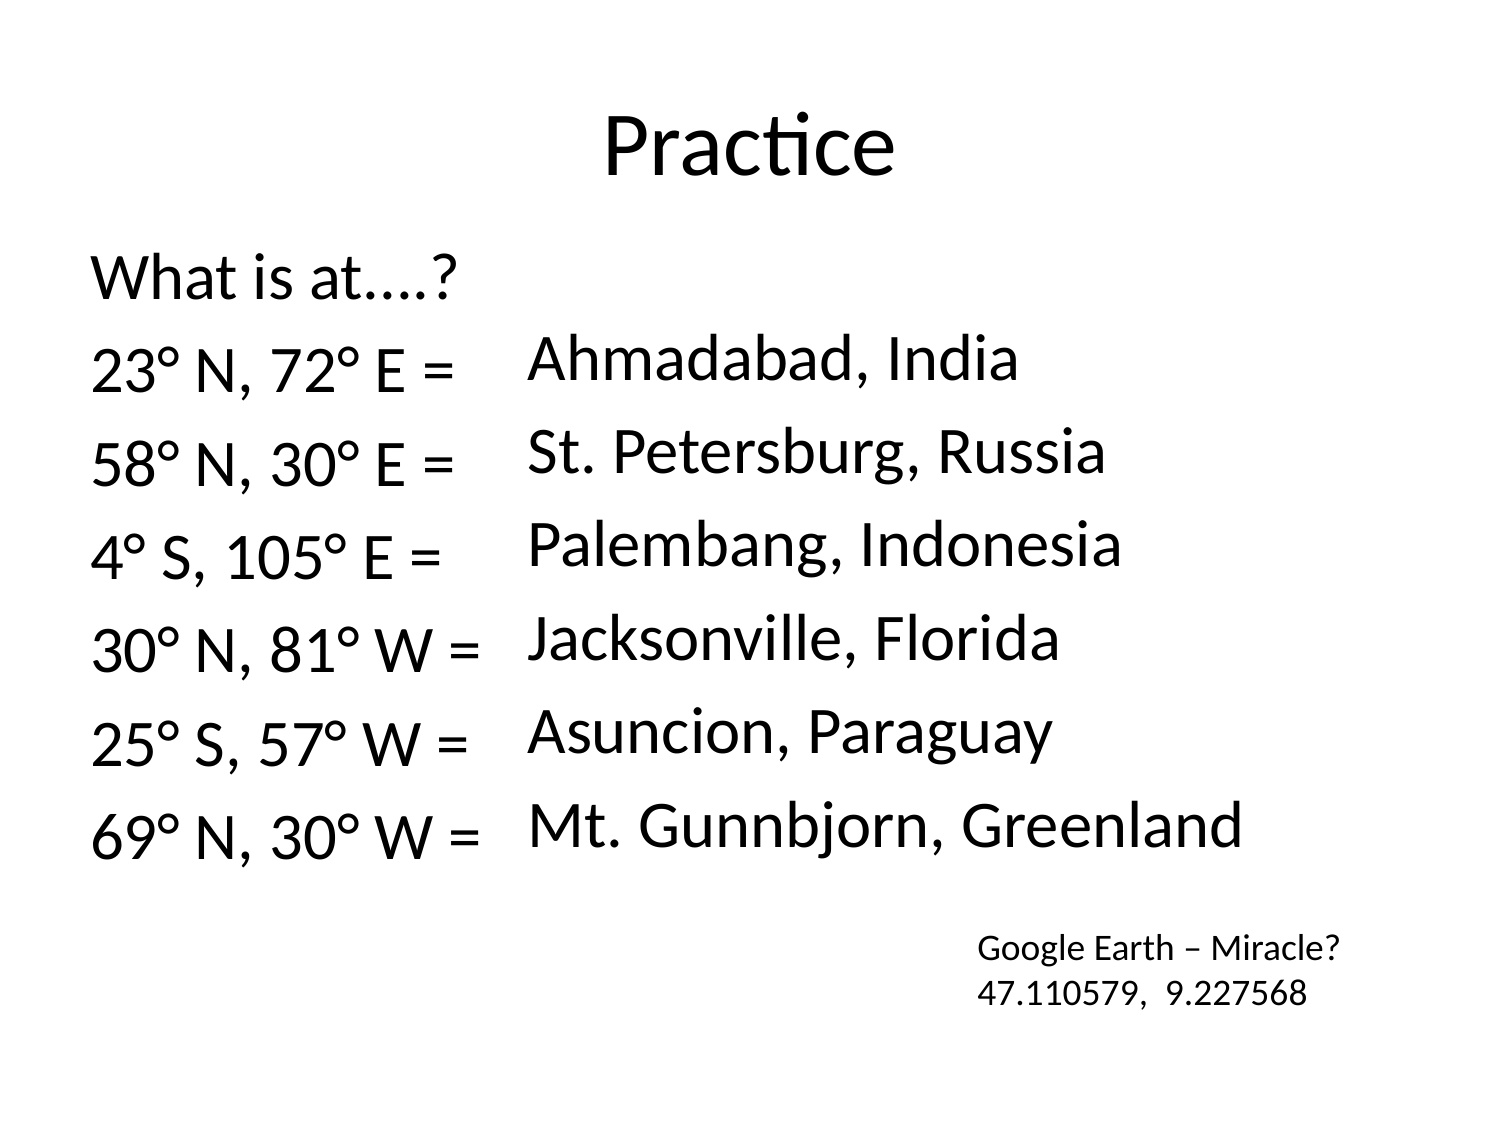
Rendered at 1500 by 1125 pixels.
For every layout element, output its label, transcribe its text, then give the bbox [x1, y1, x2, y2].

text_box Ahmadabad, India St. Petersburg, Russia Palembang, Indonesia Jacksonville, Florida Asuncion, Paraguay Mt. Gunnbjorn, Greenland [512, 212, 1263, 955]
text_box Google Earth – Miracle? 47.110579, 9.227568 [962, 915, 1388, 1065]
list What is at....? 23° N, 72° E = 58° N, 30° E = 4° S, 105° E = 30° N, 81° W = 25° S, 57° W = 69° N, 30° W = [75, 224, 512, 925]
title Practice [75, 45, 1425, 233]
